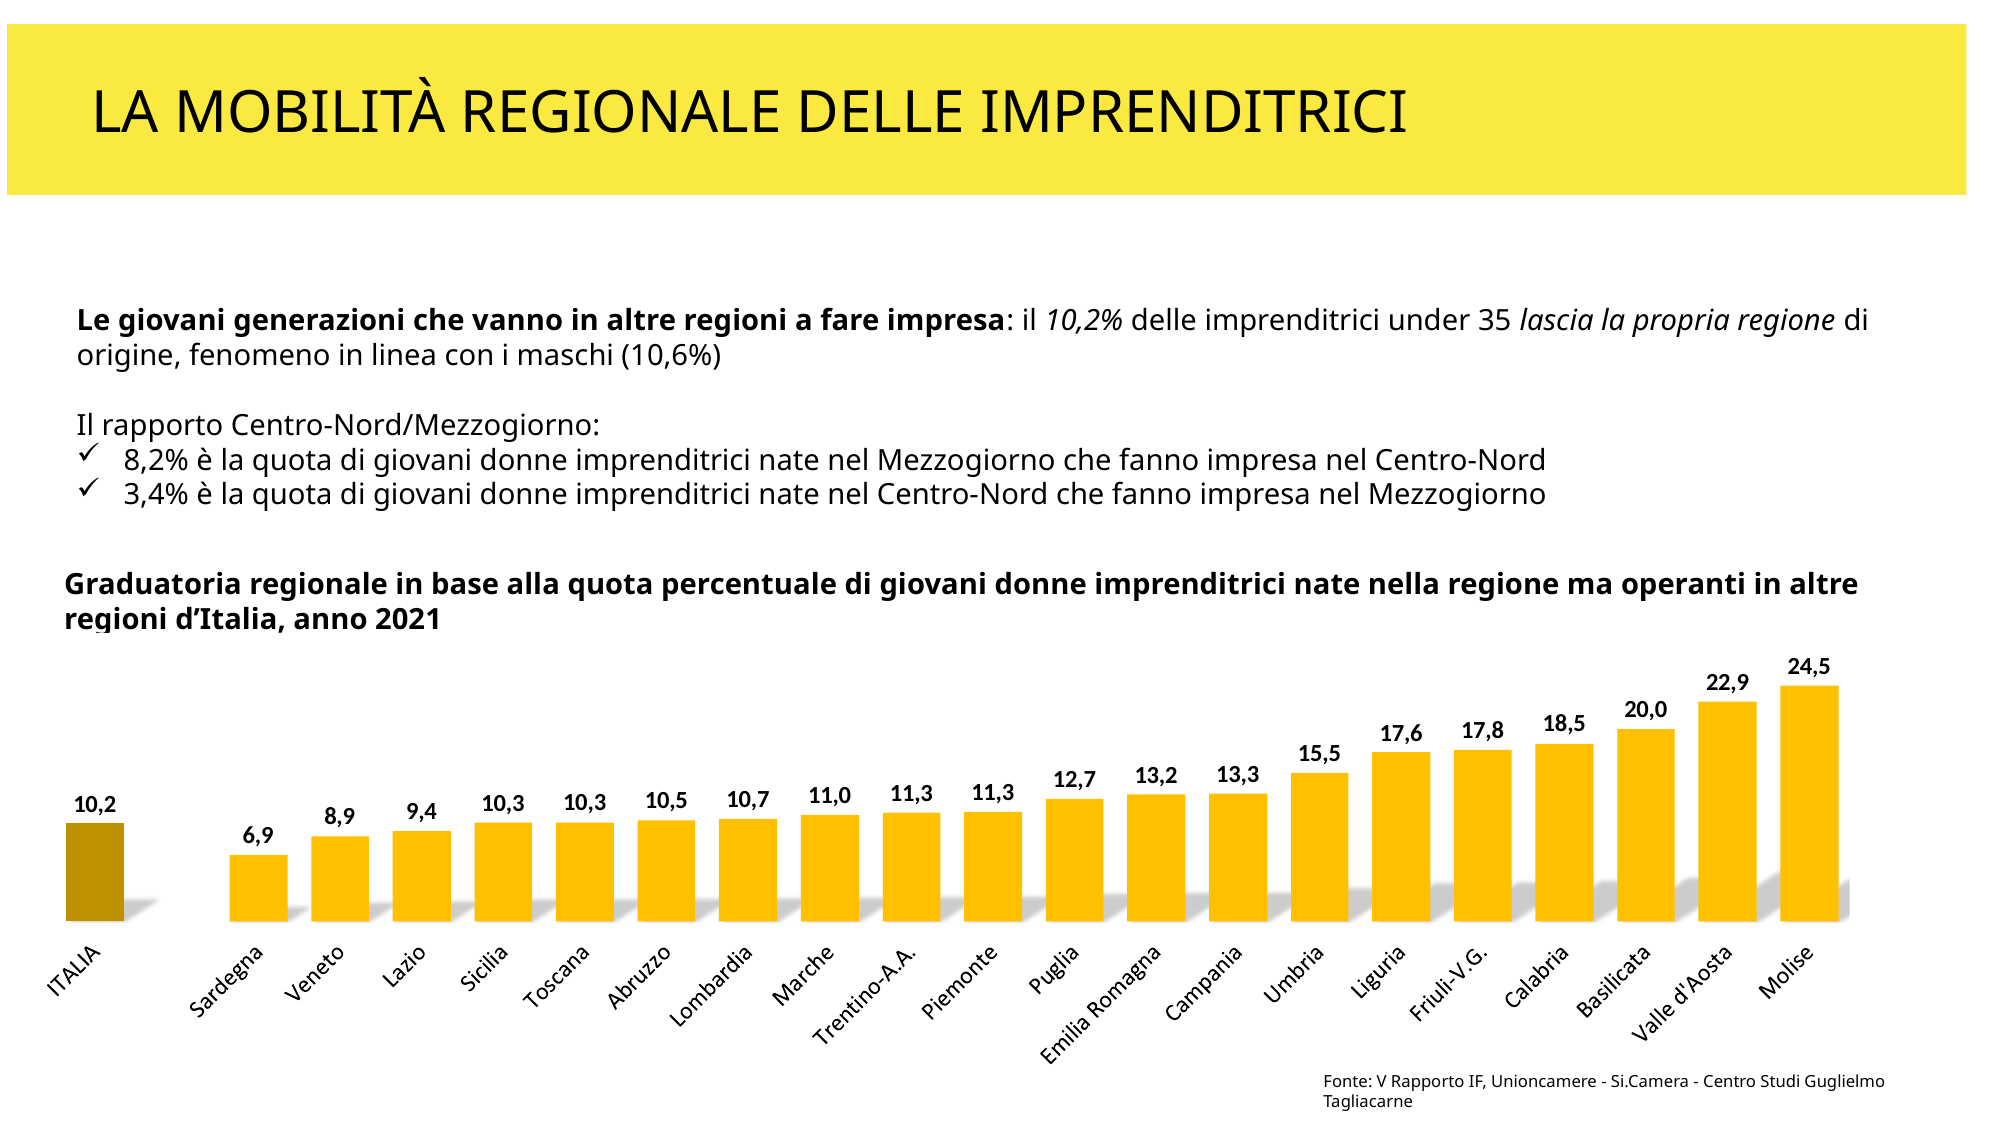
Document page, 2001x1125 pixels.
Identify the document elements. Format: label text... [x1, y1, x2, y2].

text_box Graduatoria regionale in base alla quota percentuale di giovani donne imprenditrici nate nella regione ma operanti in altre regioni d’Italia, anno 2021 [49, 558, 1897, 643]
text_box [7, 24, 1967, 195]
text_box Fonte: V Rapporto IF, Unioncamere - Si.Camera - Centro Studi Guglielmo Tagliacarne [1308, 1063, 1968, 1118]
text_box LA MOBILITÀ REGIONALE DELLE IMPRENDITRICI [76, 66, 1850, 152]
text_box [22, 632, 1850, 1099]
text_box Le giovani generazioni che vanno in altre regioni a fare impresa: il 10,2% delle imprenditrici under 35 lascia la propria regione di origine, fenomeno in linea con i maschi (10,6%) Il rapporto Centro-Nord/Mezzogiorno: 8,2% è la quota di giovani donne imprenditrici nate nel Mezzogiorno che fanno impresa nel Centro-Nord 3,4% è la quota di giovani donne imprenditrici nate nel Centro-Nord che fanno impresa nel Mezzogiorno [76, 301, 1869, 511]
